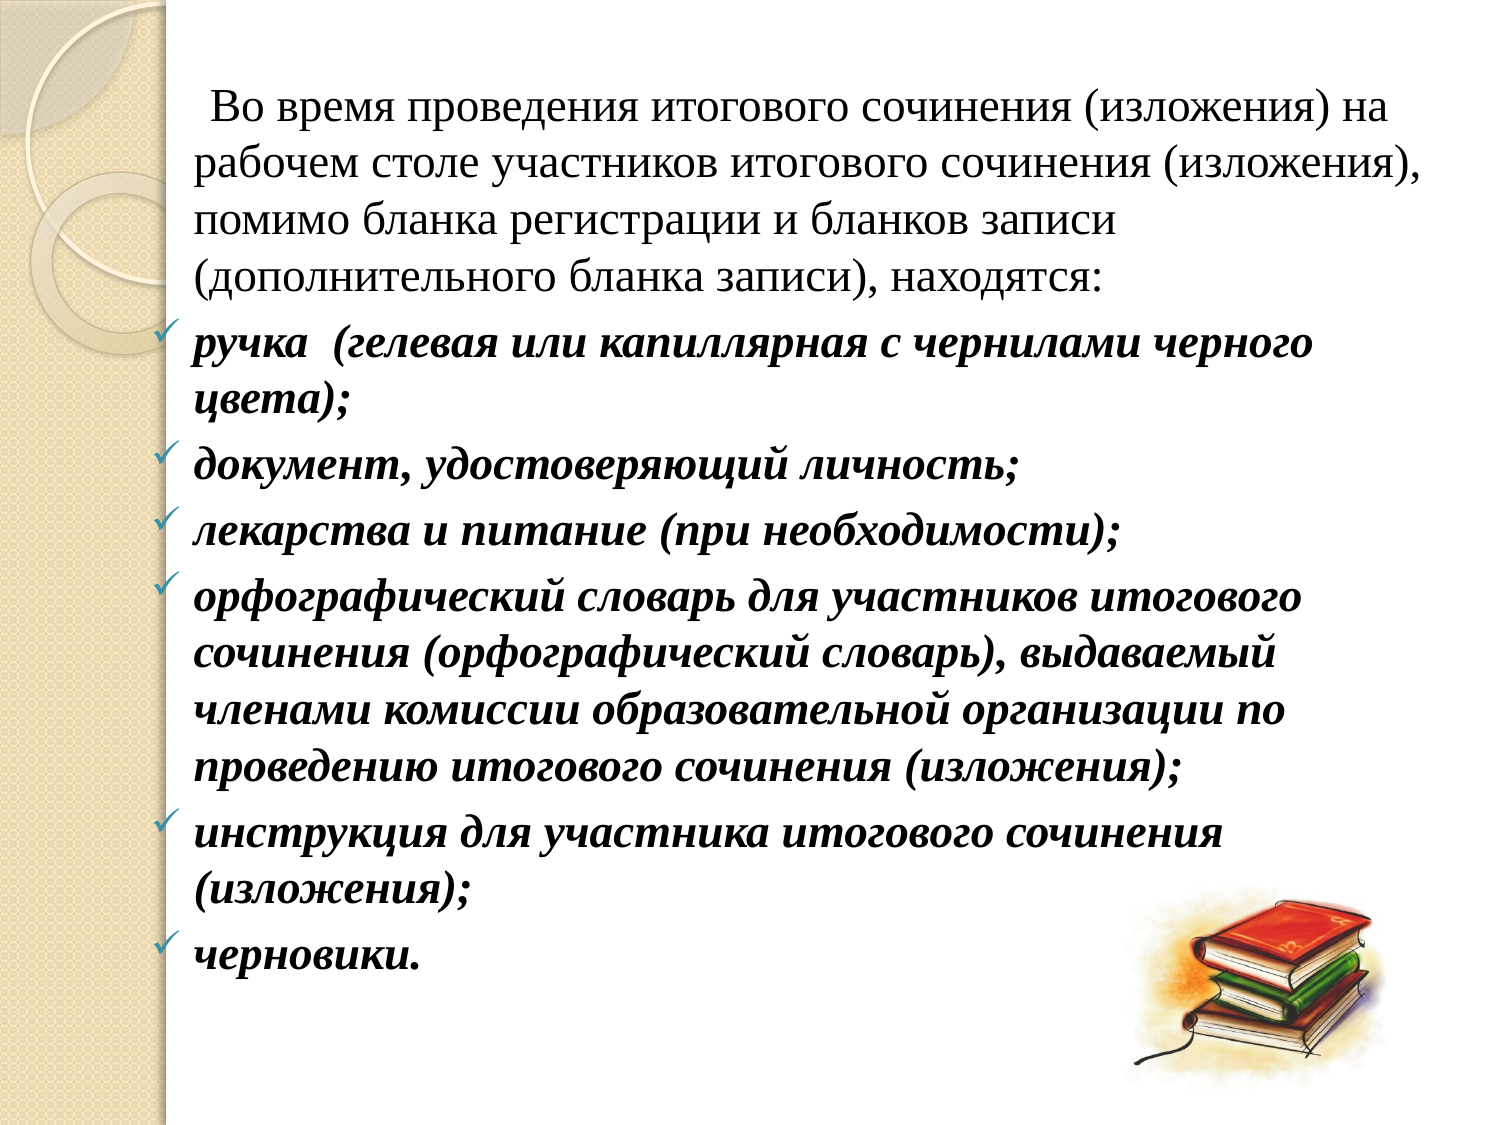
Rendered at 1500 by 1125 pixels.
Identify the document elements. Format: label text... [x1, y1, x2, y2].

list Во время проведения итогового сочинения (изложения) на рабочем столе участников итогового сочинения (изложения), помимо бланка регистрации и бланков записи (дополнительного бланка записи), находятся: ручка (гелевая или капиллярная с чернилами черного цвета); документ, удостоверяющий личность; лекарства и питание (при необходимости); орфографический словарь для участников итогового сочинения (орфографический словарь), выдаваемый членами комиссии образовательной организации по проведению итогового сочинения (изложения); инструкция для участника итогового сочинения (изложения); черновики. [123, 66, 1474, 994]
picture [1115, 869, 1389, 1089]
